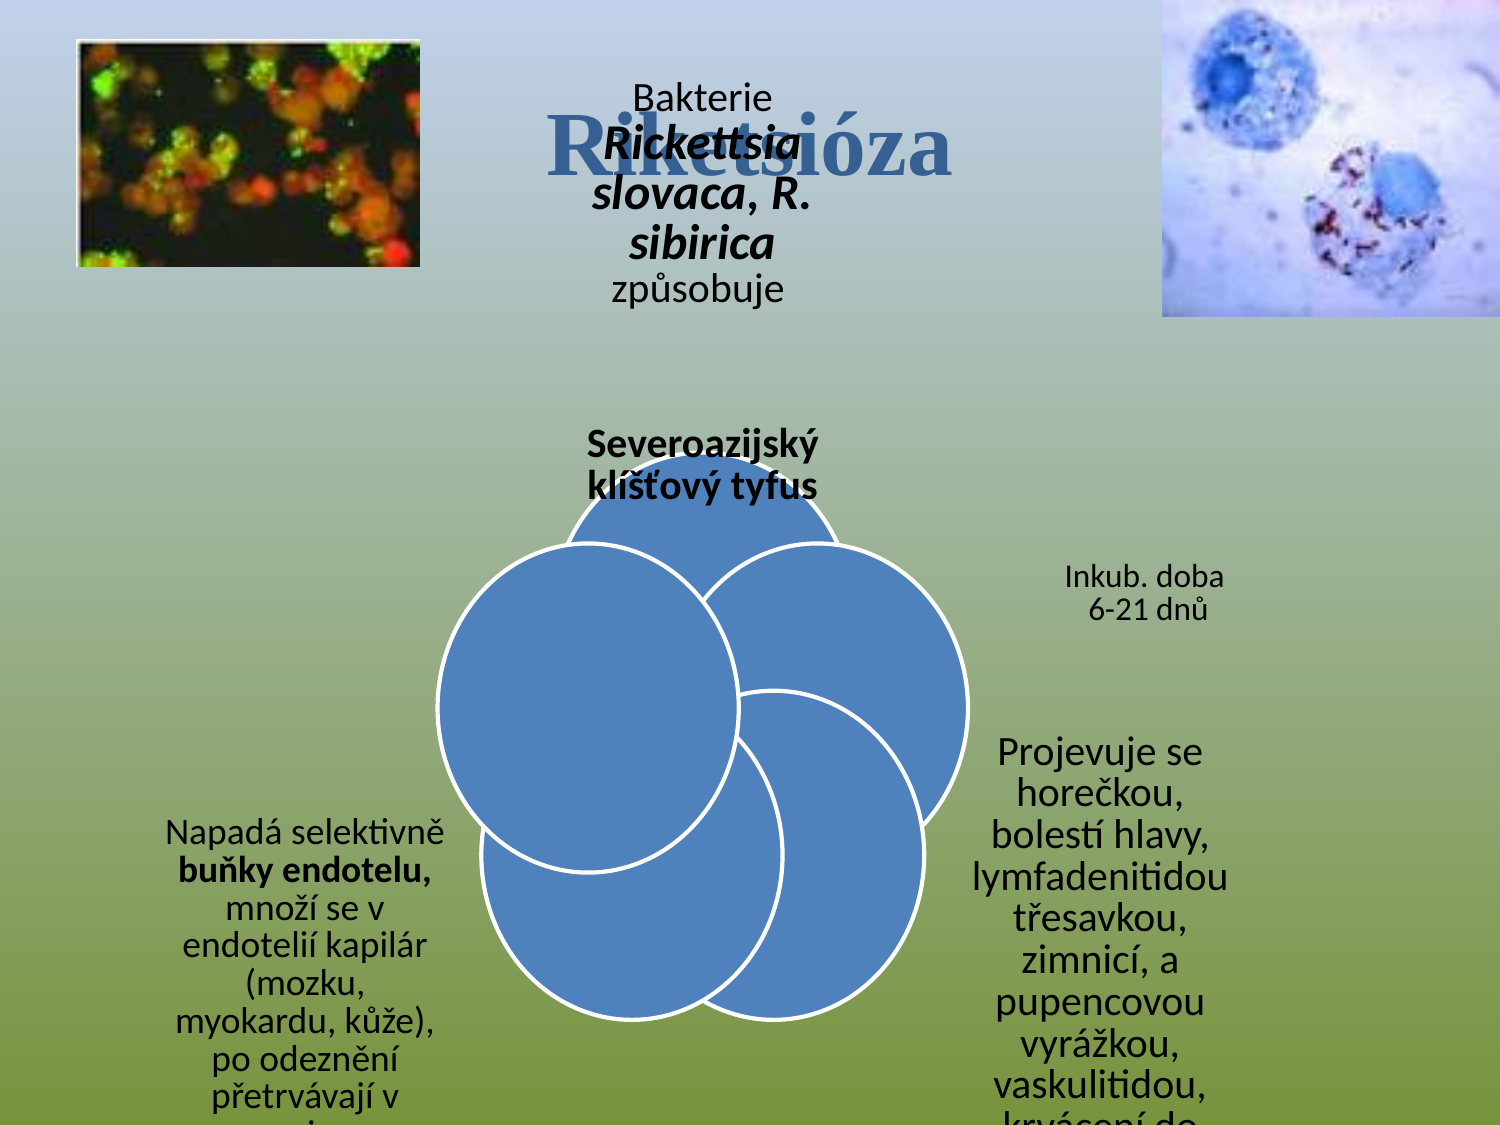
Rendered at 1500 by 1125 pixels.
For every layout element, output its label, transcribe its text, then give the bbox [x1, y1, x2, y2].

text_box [100, 184, 1306, 1125]
title Riketsióza [423, 45, 1157, 182]
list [1162, 0, 1500, 318]
picture [76, 39, 420, 268]
